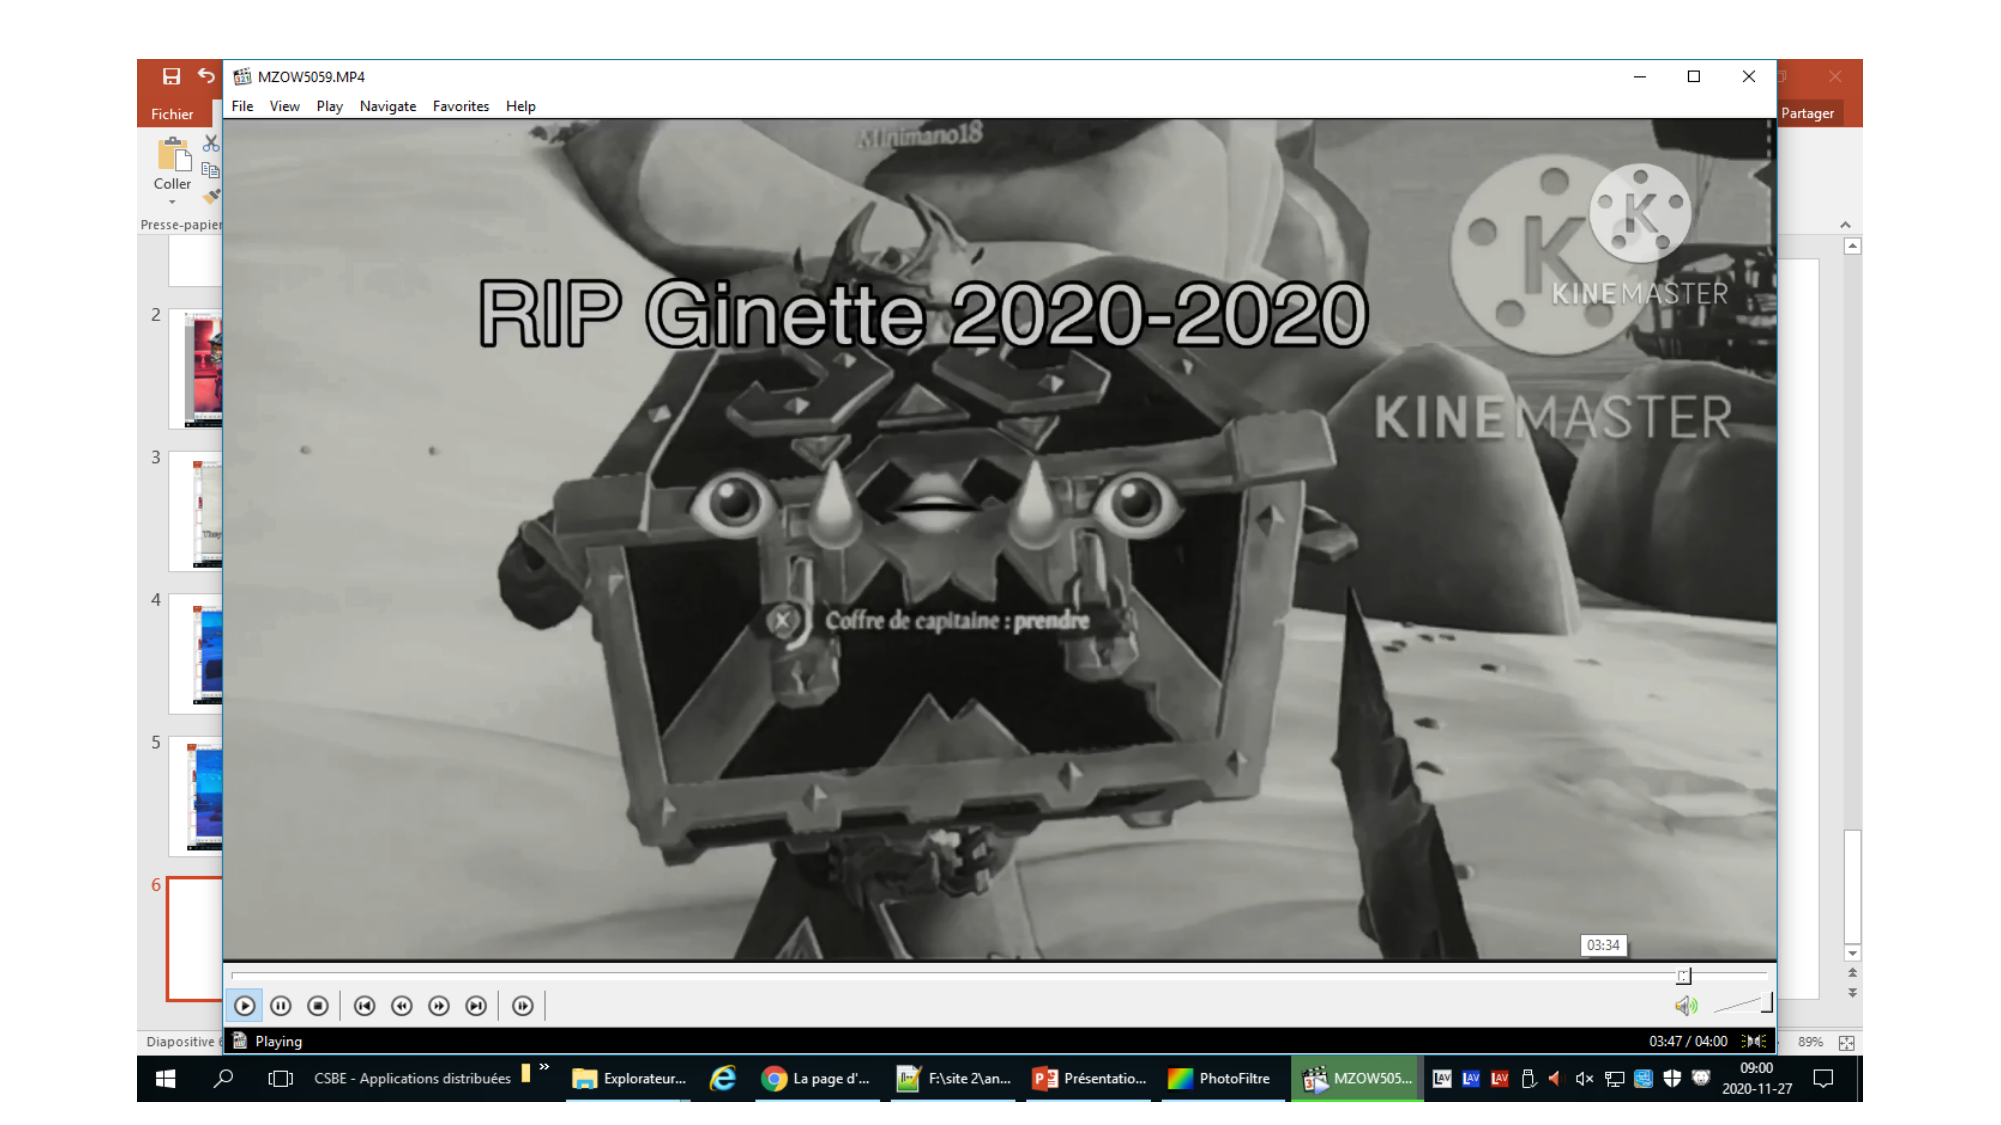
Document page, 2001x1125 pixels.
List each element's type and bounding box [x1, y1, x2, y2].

list [137, 59, 1863, 1102]
